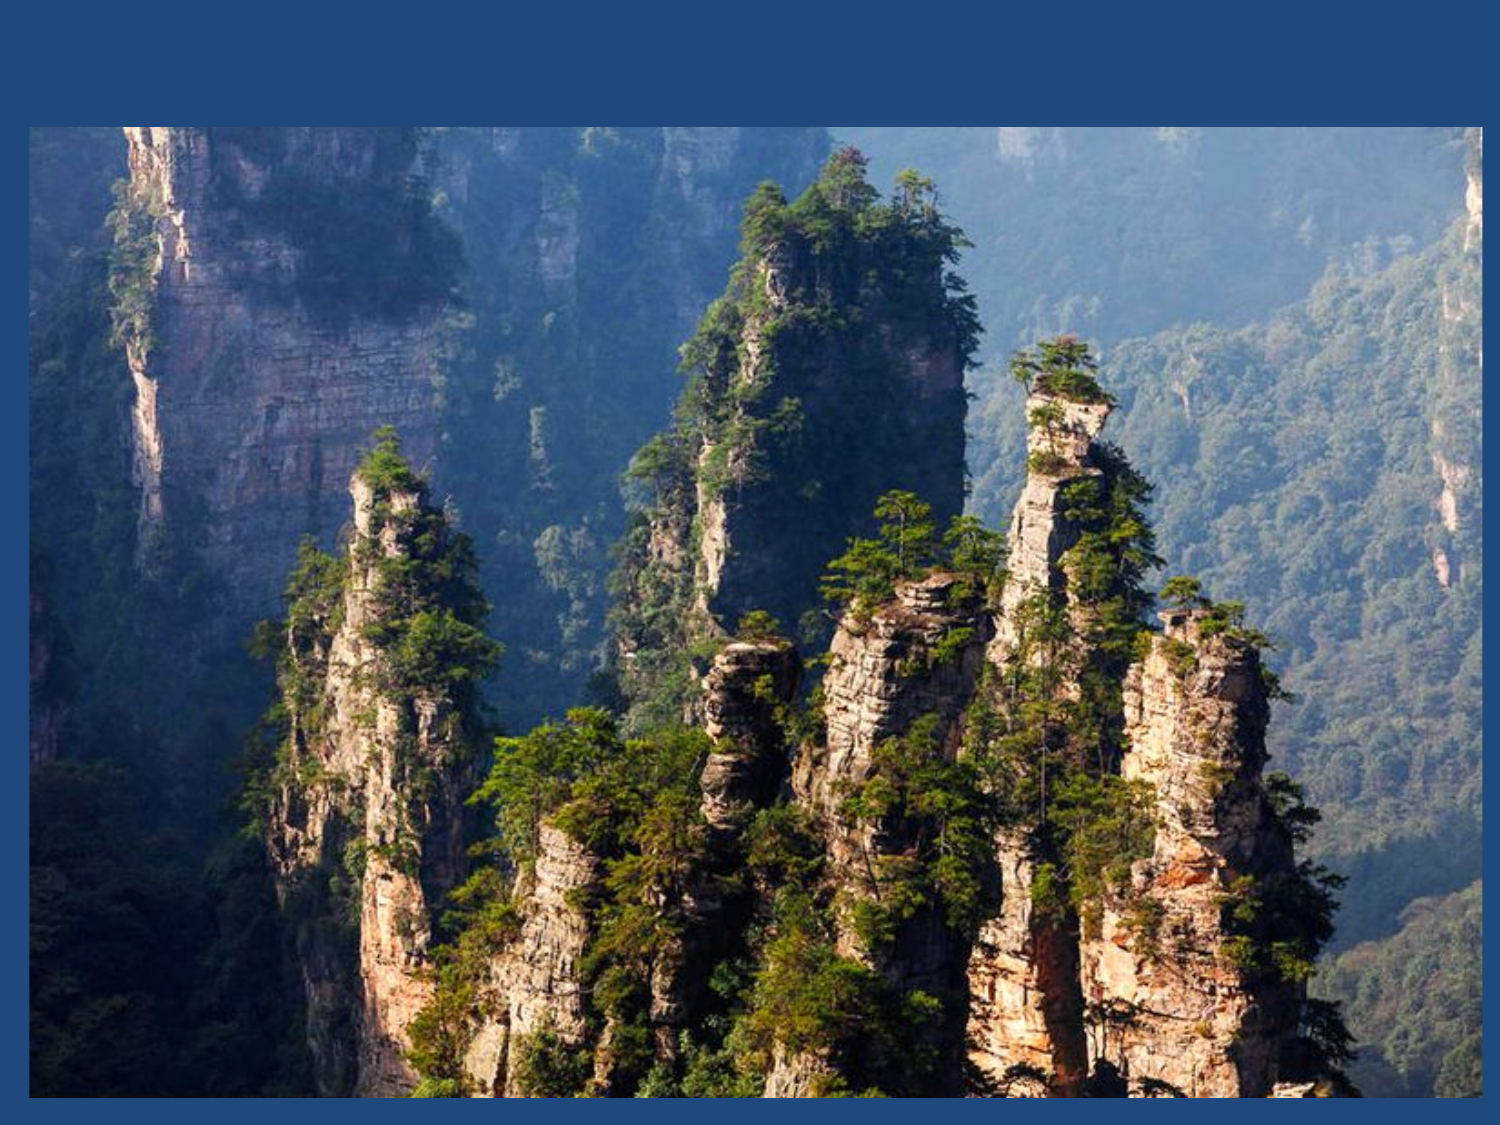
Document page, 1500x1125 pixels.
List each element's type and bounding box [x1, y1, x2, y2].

picture [29, 126, 1483, 1098]
